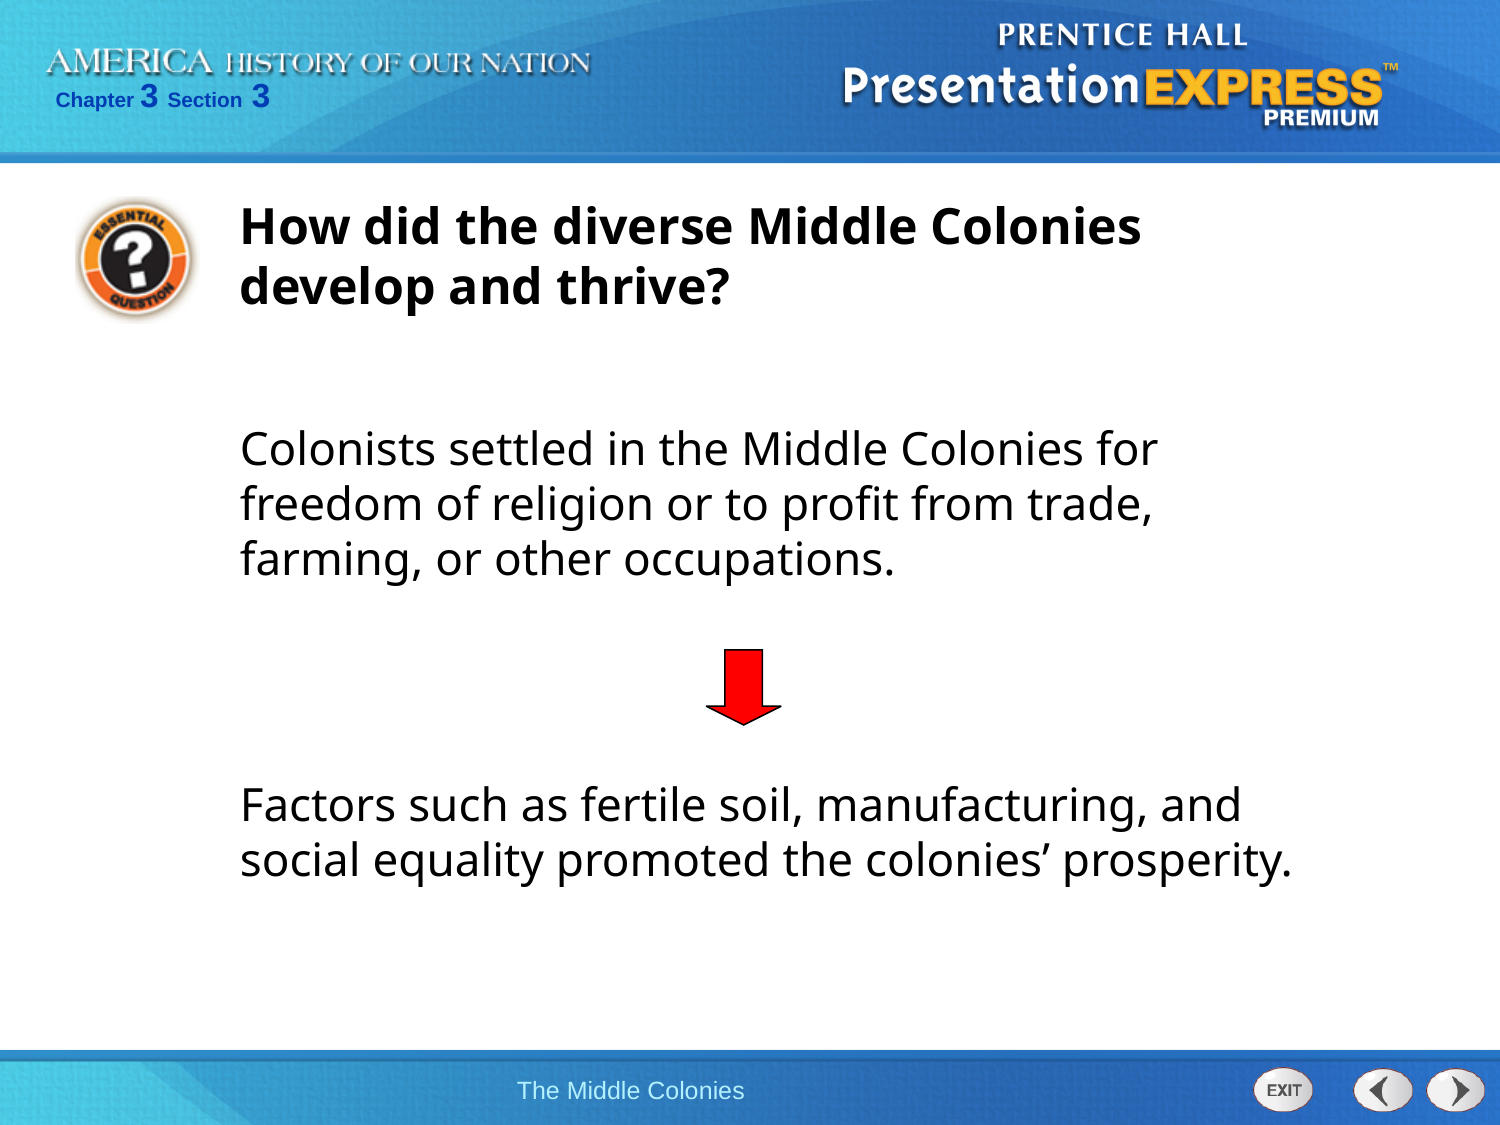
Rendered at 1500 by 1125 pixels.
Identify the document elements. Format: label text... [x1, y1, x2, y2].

text_box Colonists settled in the Middle Colonies for freedom of religion or to profit from trade, farming, or other occupations. [224, 412, 1350, 593]
text_box [706, 649, 782, 725]
text_box How did the diverse Middle Colonies develop and thrive? [224, 187, 1350, 323]
text_box Factors such as fertile soil, manufacturing, and social equality promoted the colonies’ prosperity. [224, 768, 1350, 893]
picture [0, 0, 1500, 1125]
